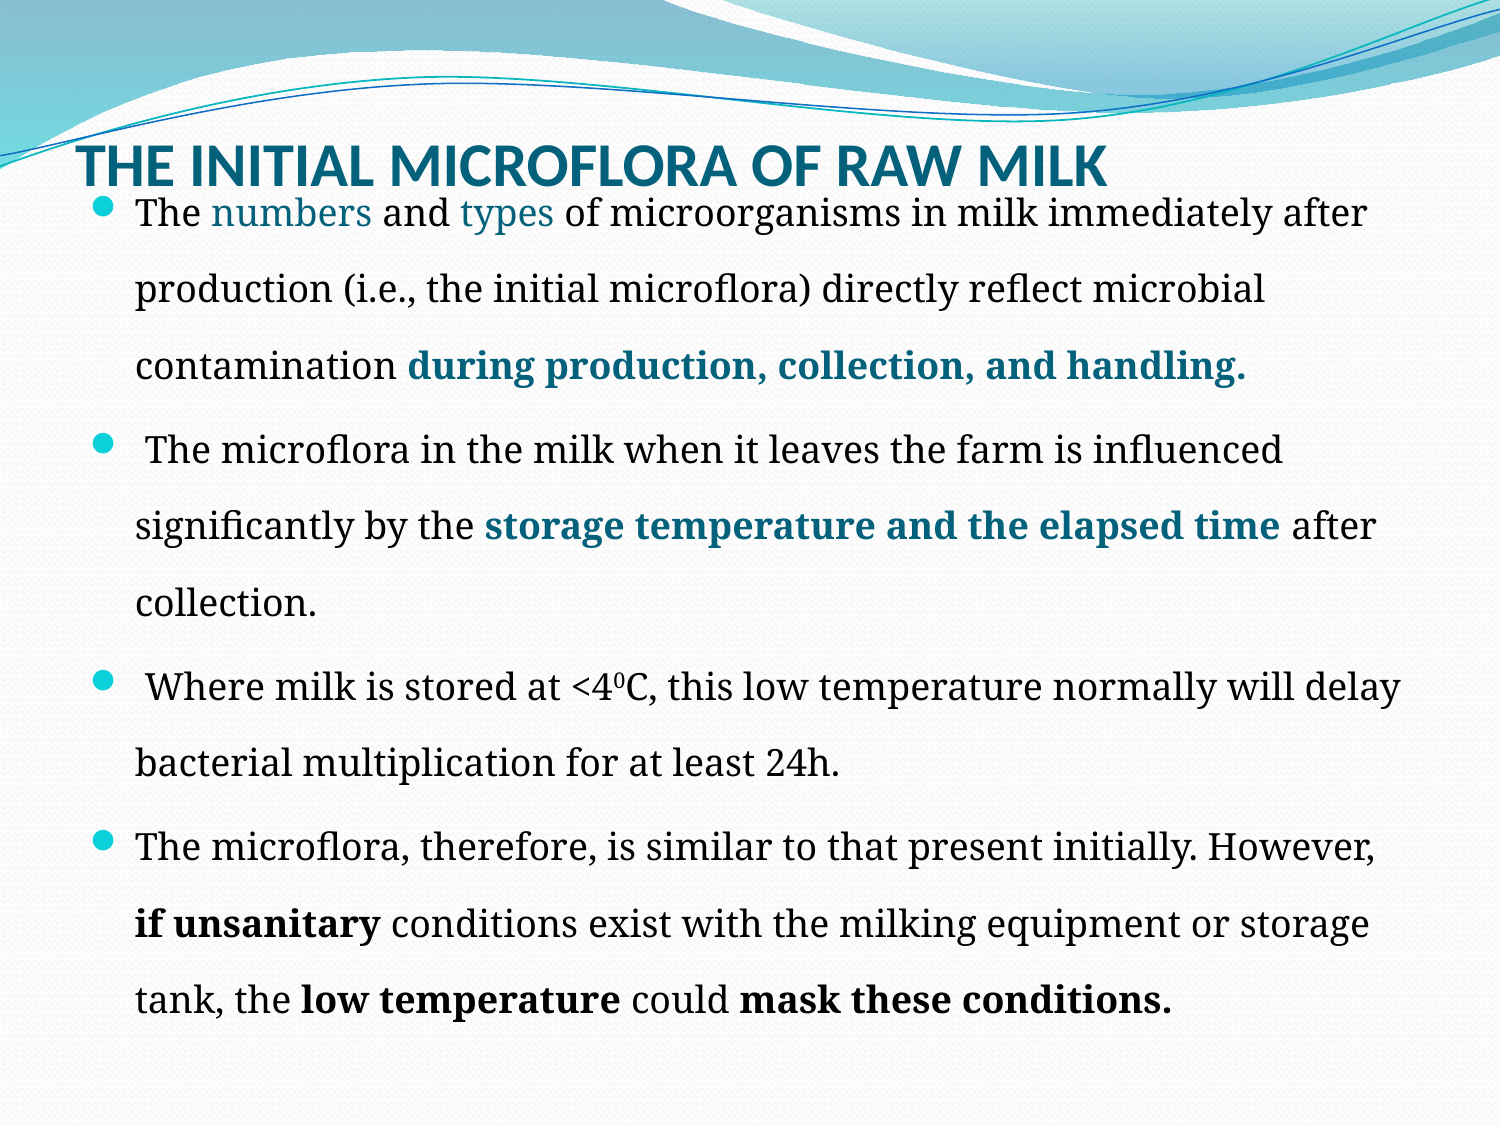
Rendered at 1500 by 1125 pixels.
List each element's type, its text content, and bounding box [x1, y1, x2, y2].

title THE INITIAL MICROFLORA OF RAW MILK [75, 115, 1425, 149]
list The numbers and types of microorganisms in milk immediately after production (i.e., the initial microflora) directly reflect microbial contamination during production, collection, and handling. The microflora in the milk when it leaves the farm is influenced significantly by the storage temperature and the elapsed time after collection. Where milk is stored at <40C, this low temperature normally will delay bacterial multiplication for at least 24h. The microflora, therefore, is similar to that present initially. However, if unsanitary conditions exist with the milking equipment or storage tank, the low temperature could mask these conditions. \\\\ [75, 149, 1425, 1088]
